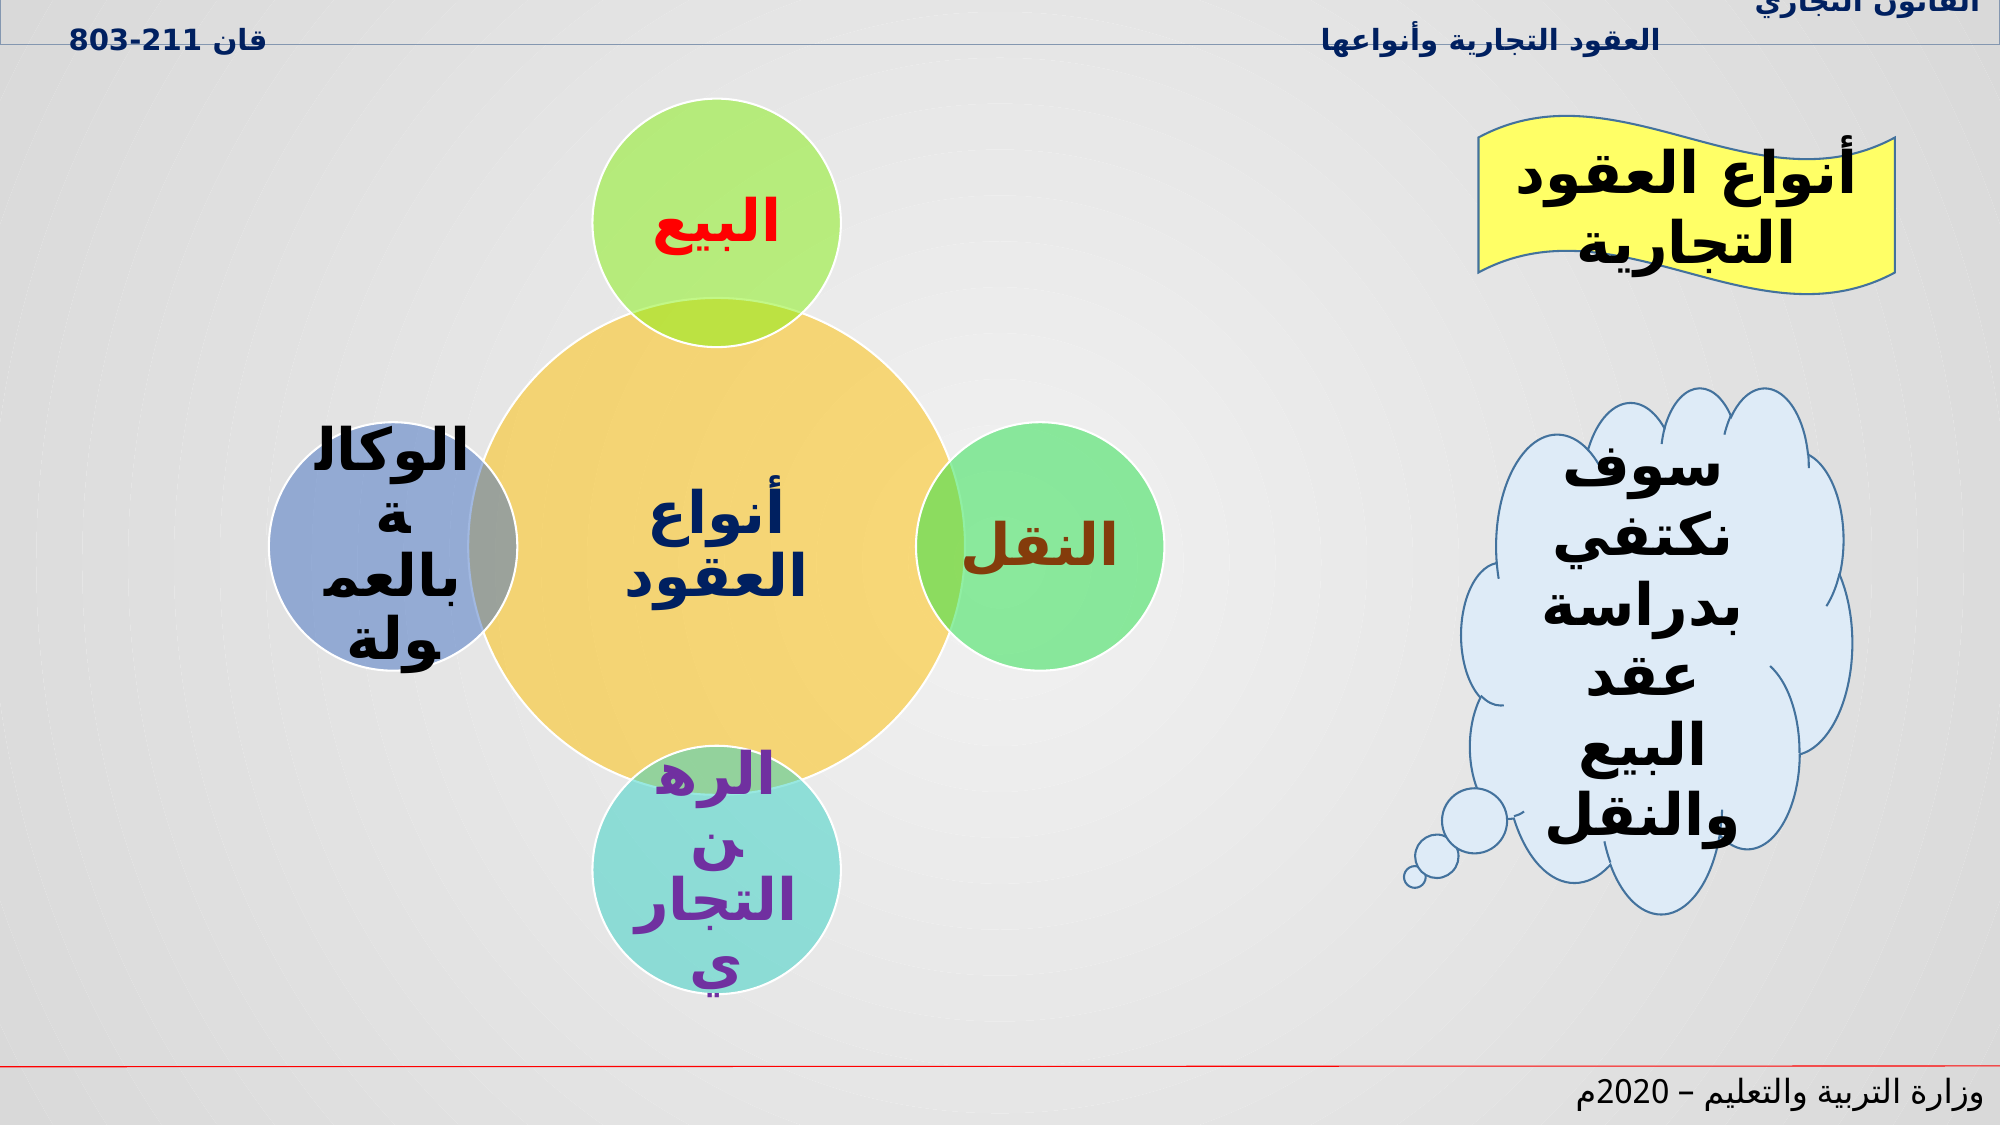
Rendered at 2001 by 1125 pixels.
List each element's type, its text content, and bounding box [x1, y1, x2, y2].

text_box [42, 98, 1391, 995]
text_box القانون التجاري العقود التجارية وأنواعها قان 211-803 [0, 0, 2000, 45]
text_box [0, 1062, 2000, 1119]
text_box سوف نكتفي بدراسة عقد البيع والنقل [1402, 387, 1854, 916]
text_box أنواع العقود التجارية [1477, 114, 1896, 296]
